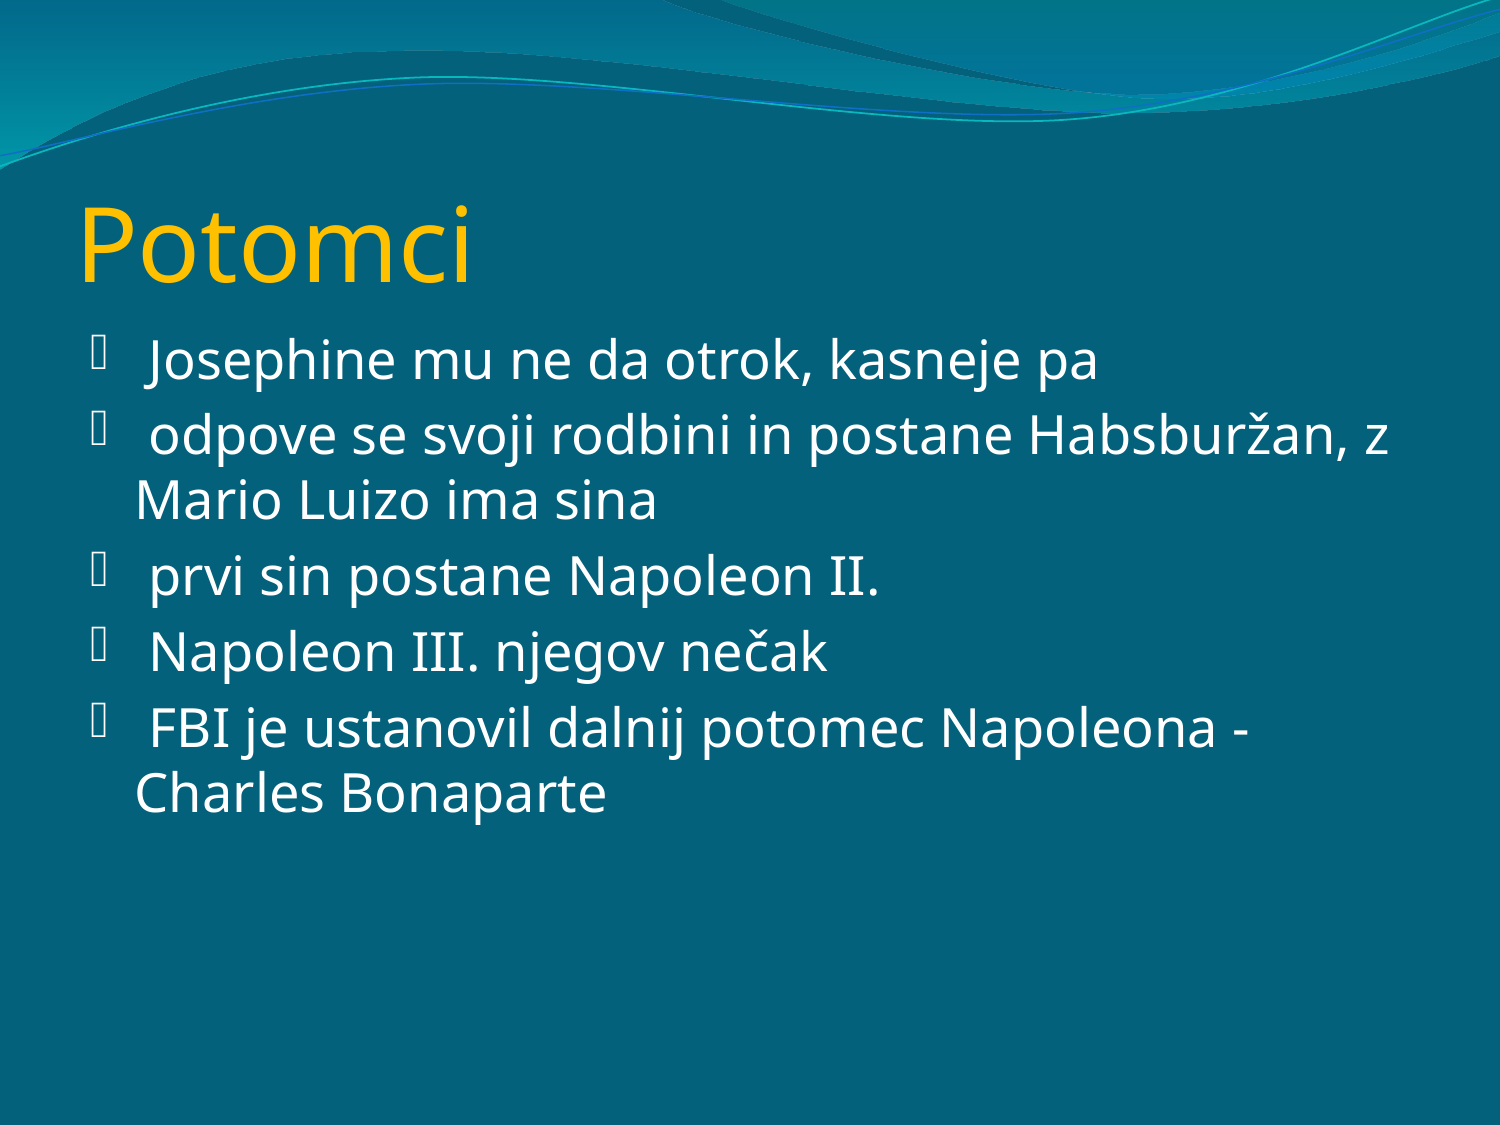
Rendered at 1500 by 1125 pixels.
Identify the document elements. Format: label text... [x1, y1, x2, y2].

title Potomci [75, 115, 1425, 304]
list Josephine mu ne da otrok, kasneje pa odpove se svoji rodbini in postane Habsburžan, z Mario Luizo ima sina prvi sin postane Napoleon II. Napoleon III. njegov nečak FBI je ustanovil dalnij potomec Napoleona - Charles Bonaparte [75, 317, 1425, 1038]
